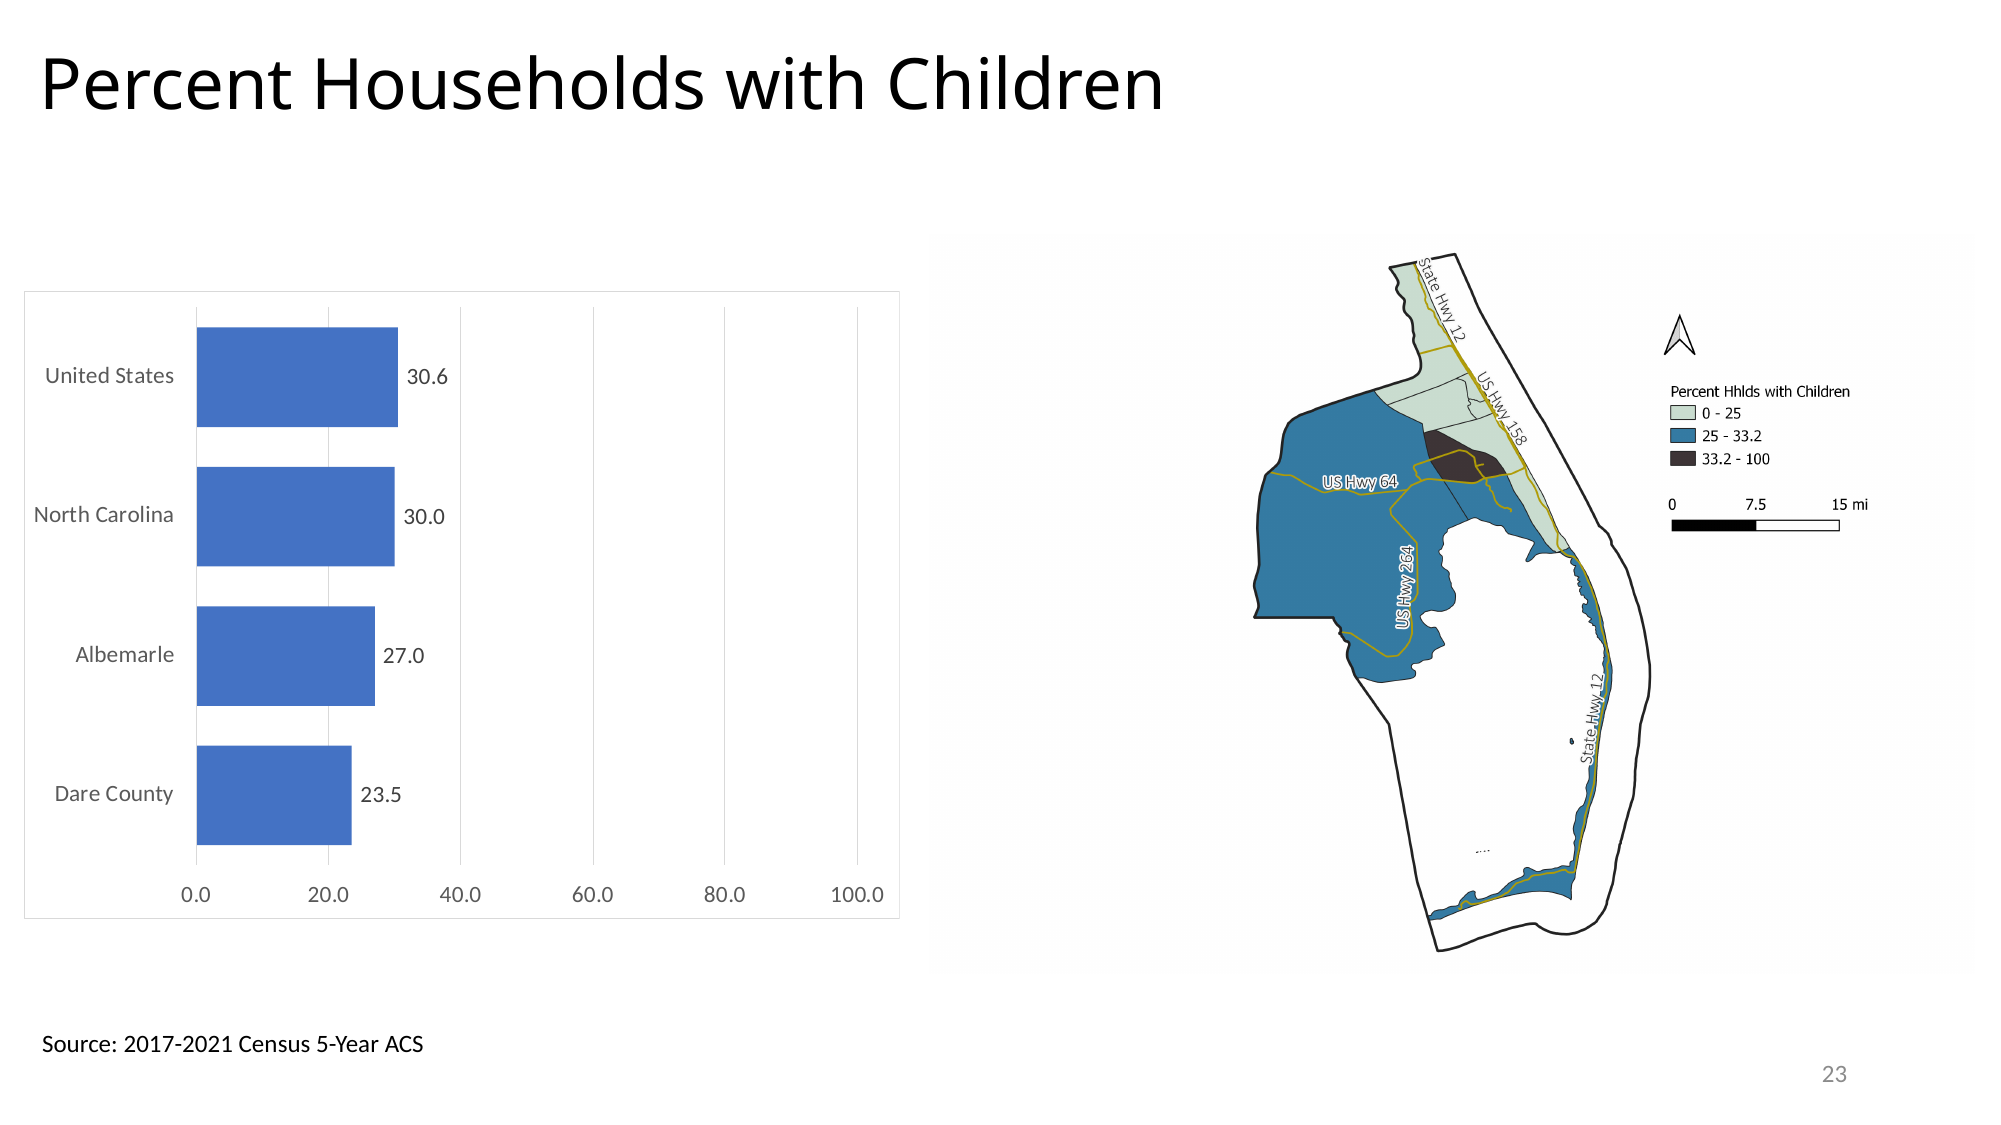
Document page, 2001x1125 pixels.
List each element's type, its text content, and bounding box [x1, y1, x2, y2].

picture [23, 290, 900, 919]
text_box Source: 2017-2021 Census 5-Year ACS [27, 1020, 440, 1065]
slide_number 23 [1412, 1042, 1863, 1103]
picture [929, 234, 1975, 974]
title Percent Households with Children [24, 5, 1737, 169]
